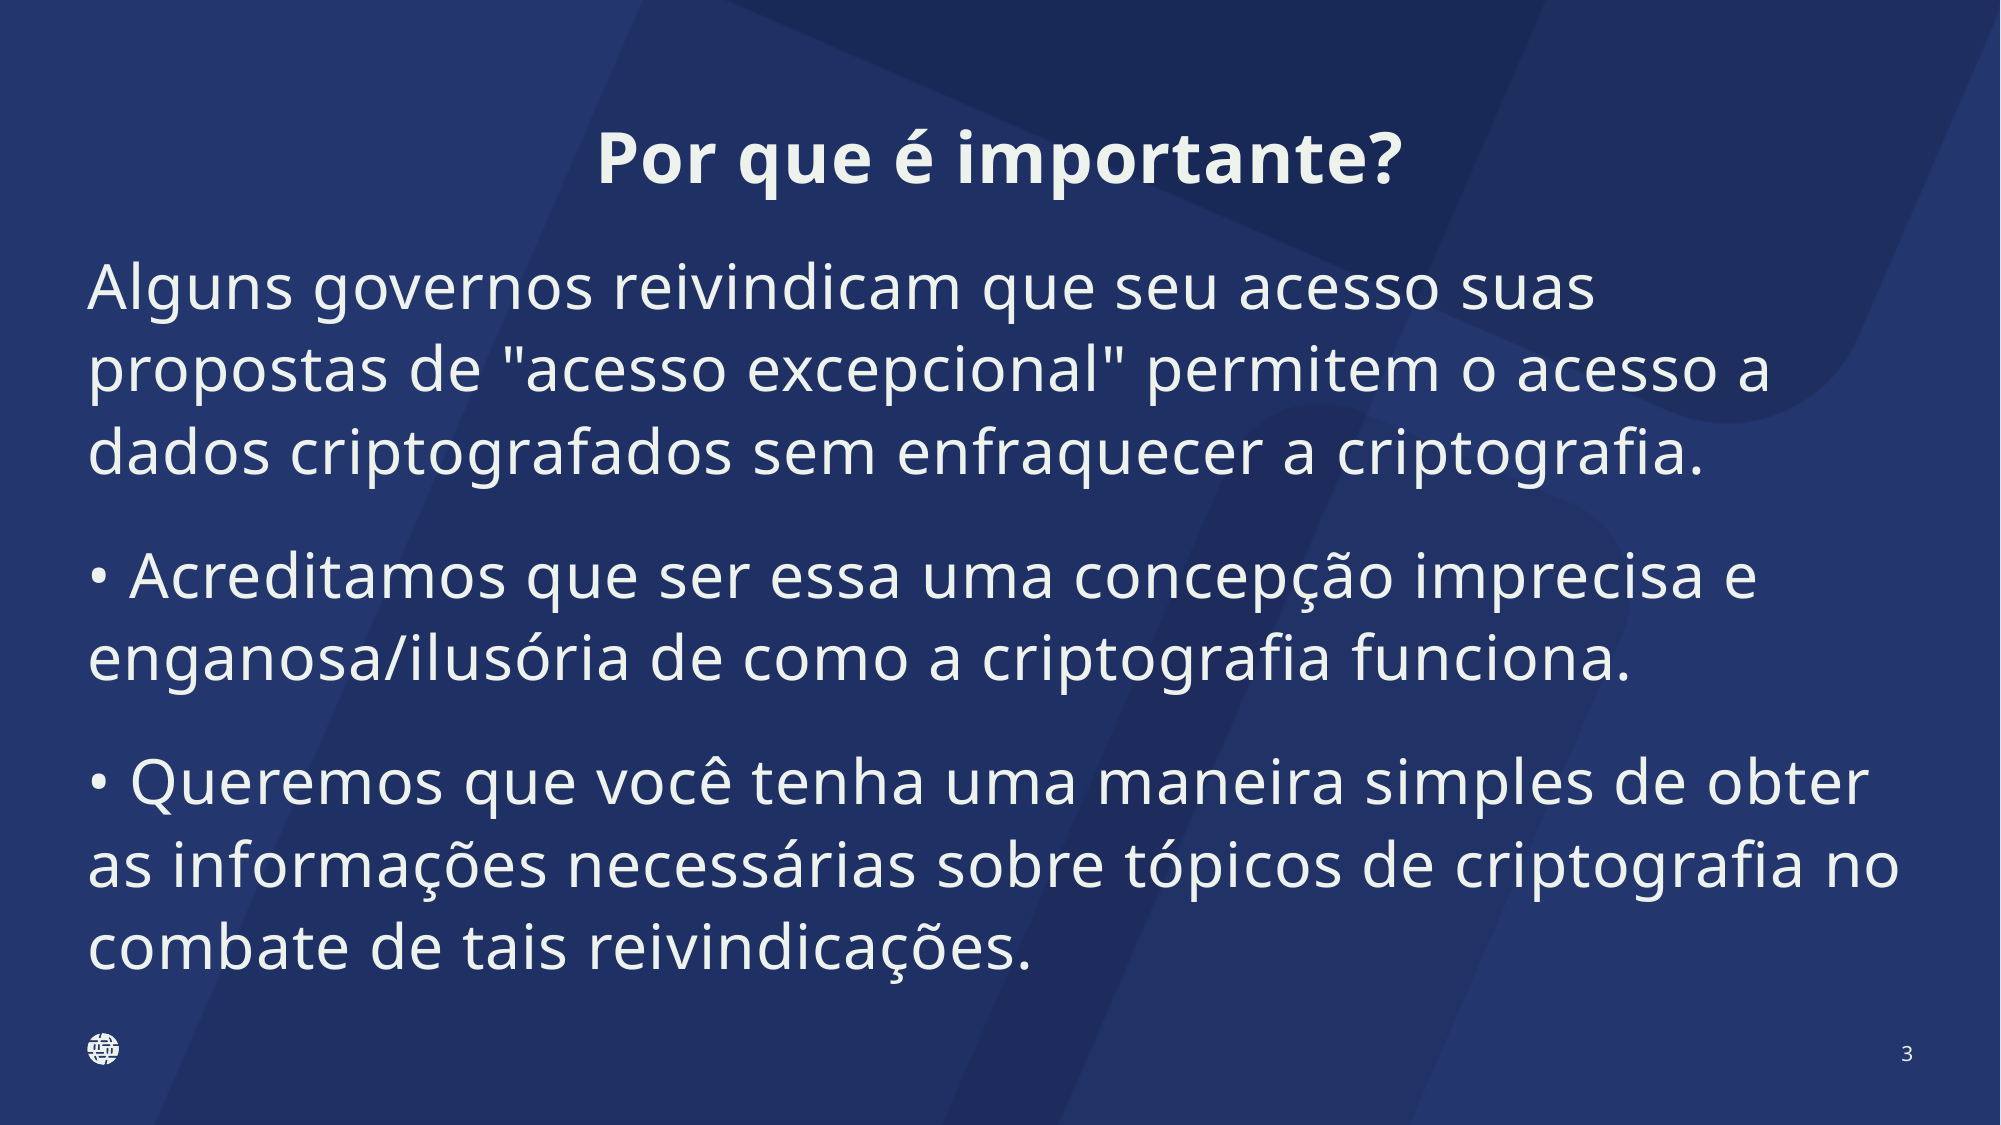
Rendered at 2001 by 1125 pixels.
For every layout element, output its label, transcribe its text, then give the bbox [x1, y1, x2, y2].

slide_number 3 [1463, 1040, 1913, 1069]
list Por que é importante? Alguns governos reivindicam que seu acesso suas propostas de "acesso excepcional" permitem o acesso a dados criptografados sem enfraquecer a criptografia. • Acreditamos que ser essa uma concepção imprecisa e enganosa/ilusória de como a criptografia funciona. • Queremos que você tenha uma maneira simples de obter as informações necessárias sobre tópicos de criptografia no combate de tais reivindicações. [87, 86, 1914, 1001]
